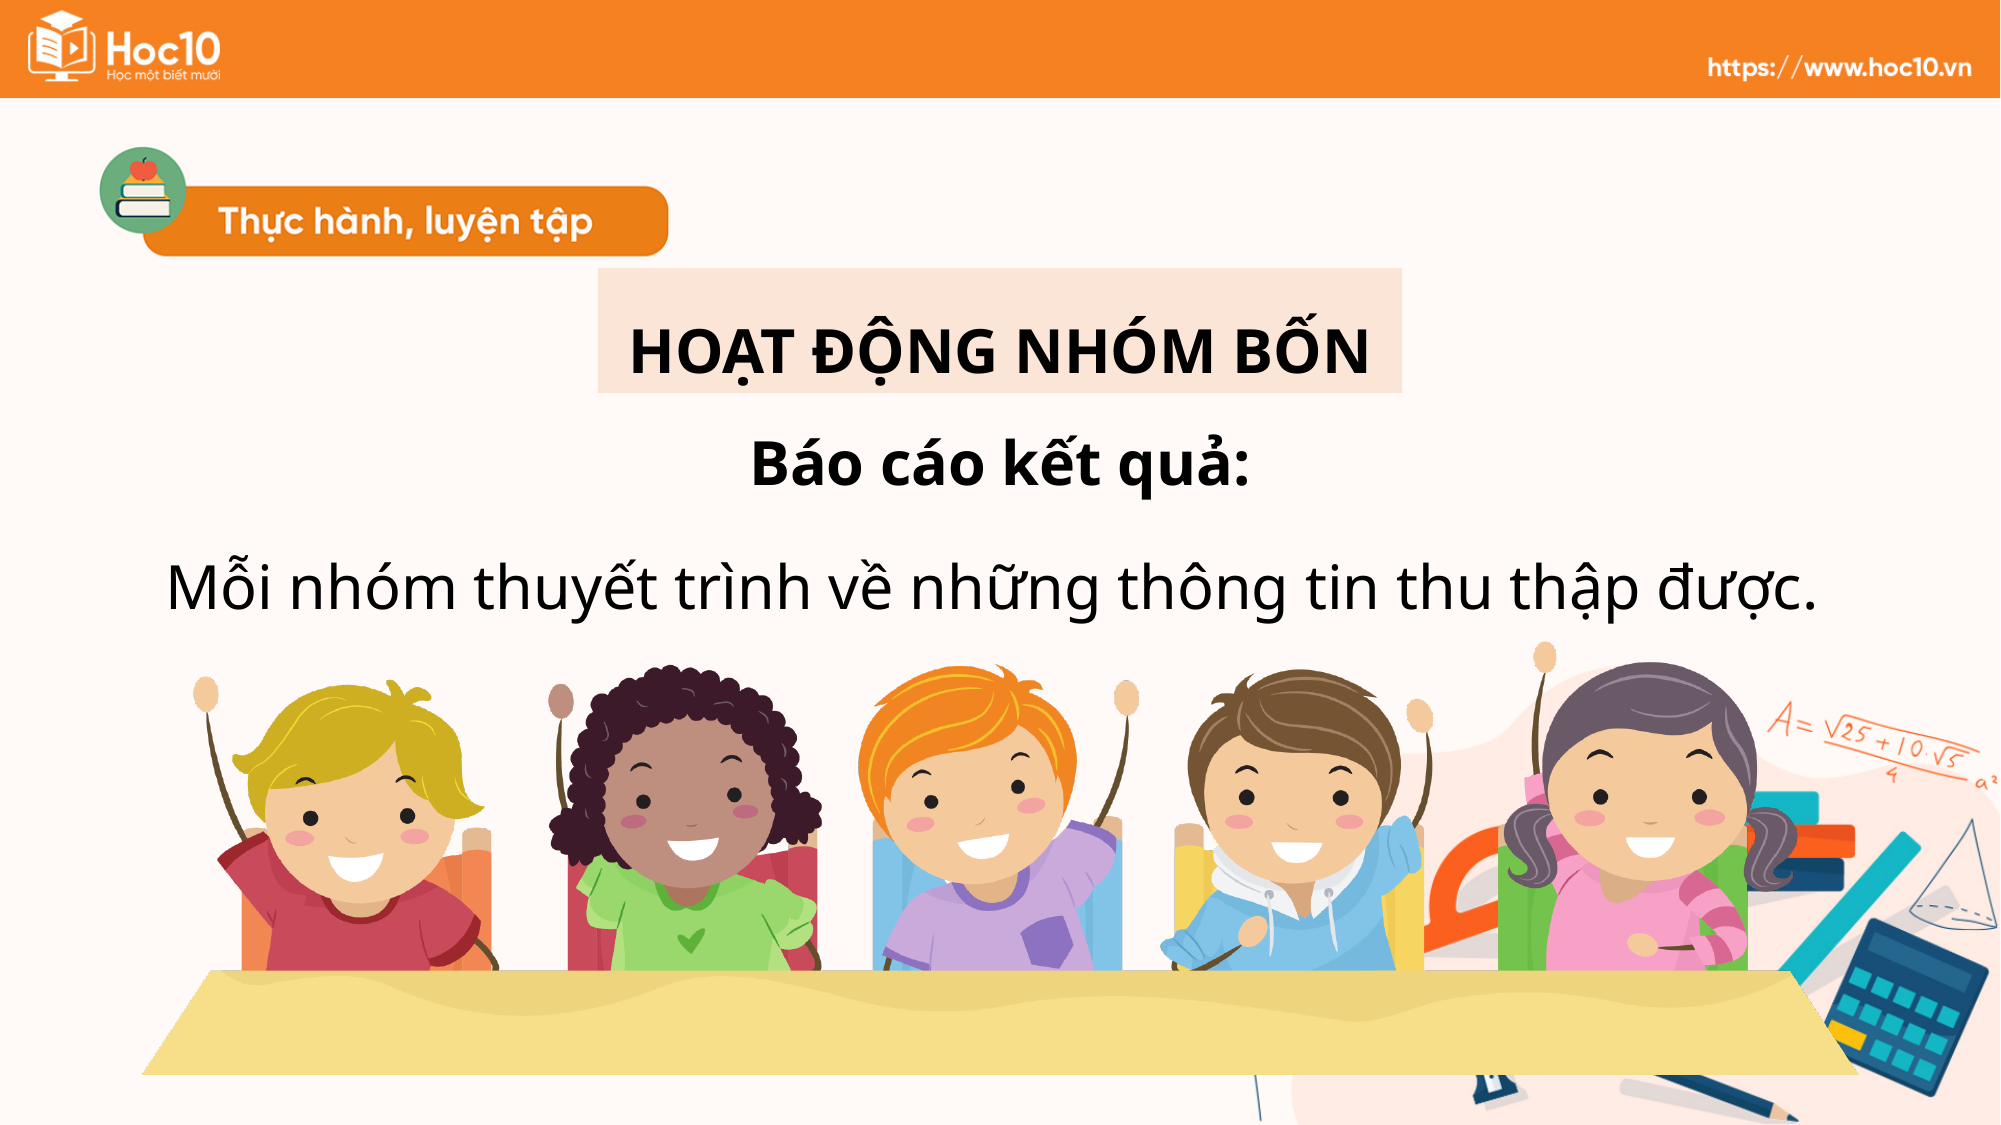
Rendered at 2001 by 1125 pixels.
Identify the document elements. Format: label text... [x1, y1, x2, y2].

text_box HOẠT ĐỘNG NHÓM BỐN [597, 268, 1403, 393]
text_box Báo cáo kết quả: Mỗi nhóm thuyết trình về những thông tin thu thập được. [118, 380, 1882, 630]
picture [0, 0, 2001, 1125]
